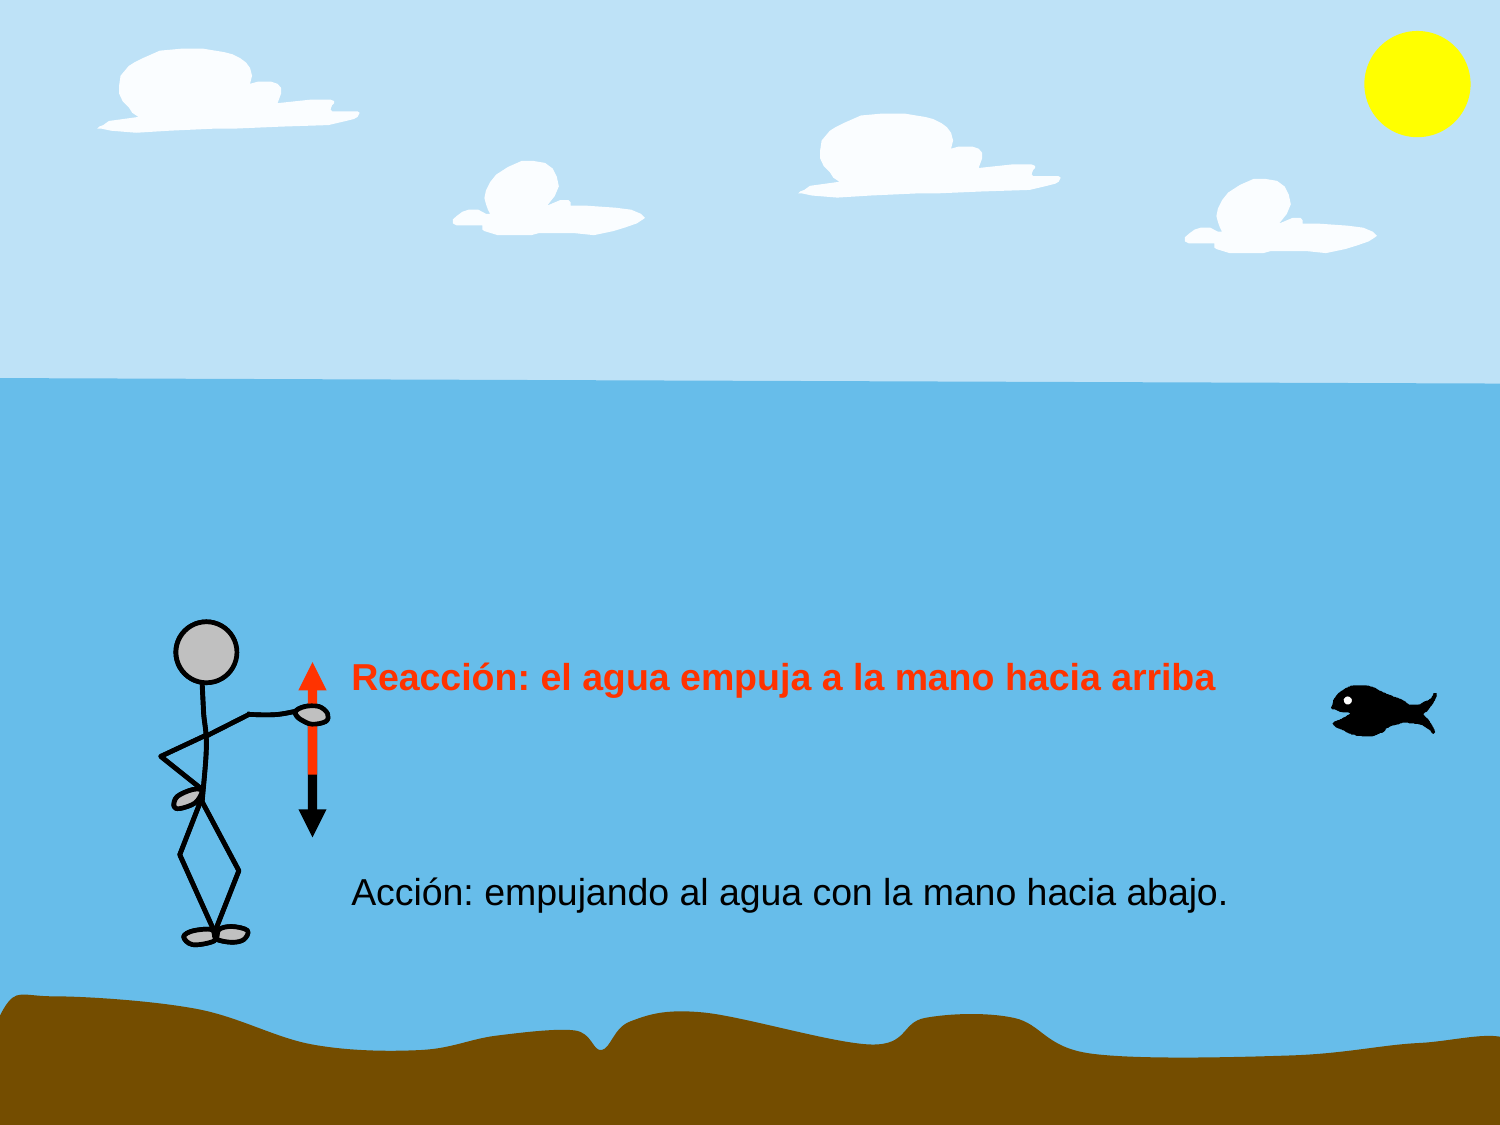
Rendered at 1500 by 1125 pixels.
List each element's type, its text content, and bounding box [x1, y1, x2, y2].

text_box [798, 113, 1061, 198]
text_box [1364, 30, 1471, 138]
text_box [0, 378, 1500, 1057]
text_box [1332, 686, 1436, 735]
text_box Reacción: el agua empuja a la mano hacia arriba [336, 645, 1248, 705]
text_box [0, 0, 1500, 383]
text_box [97, 48, 360, 133]
text_box [1184, 178, 1377, 254]
text_box [452, 160, 646, 236]
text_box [160, 621, 326, 946]
text_box [0, 994, 1500, 1125]
text_box Acción: empujando al agua con la mano hacia abajo. [336, 860, 1295, 921]
